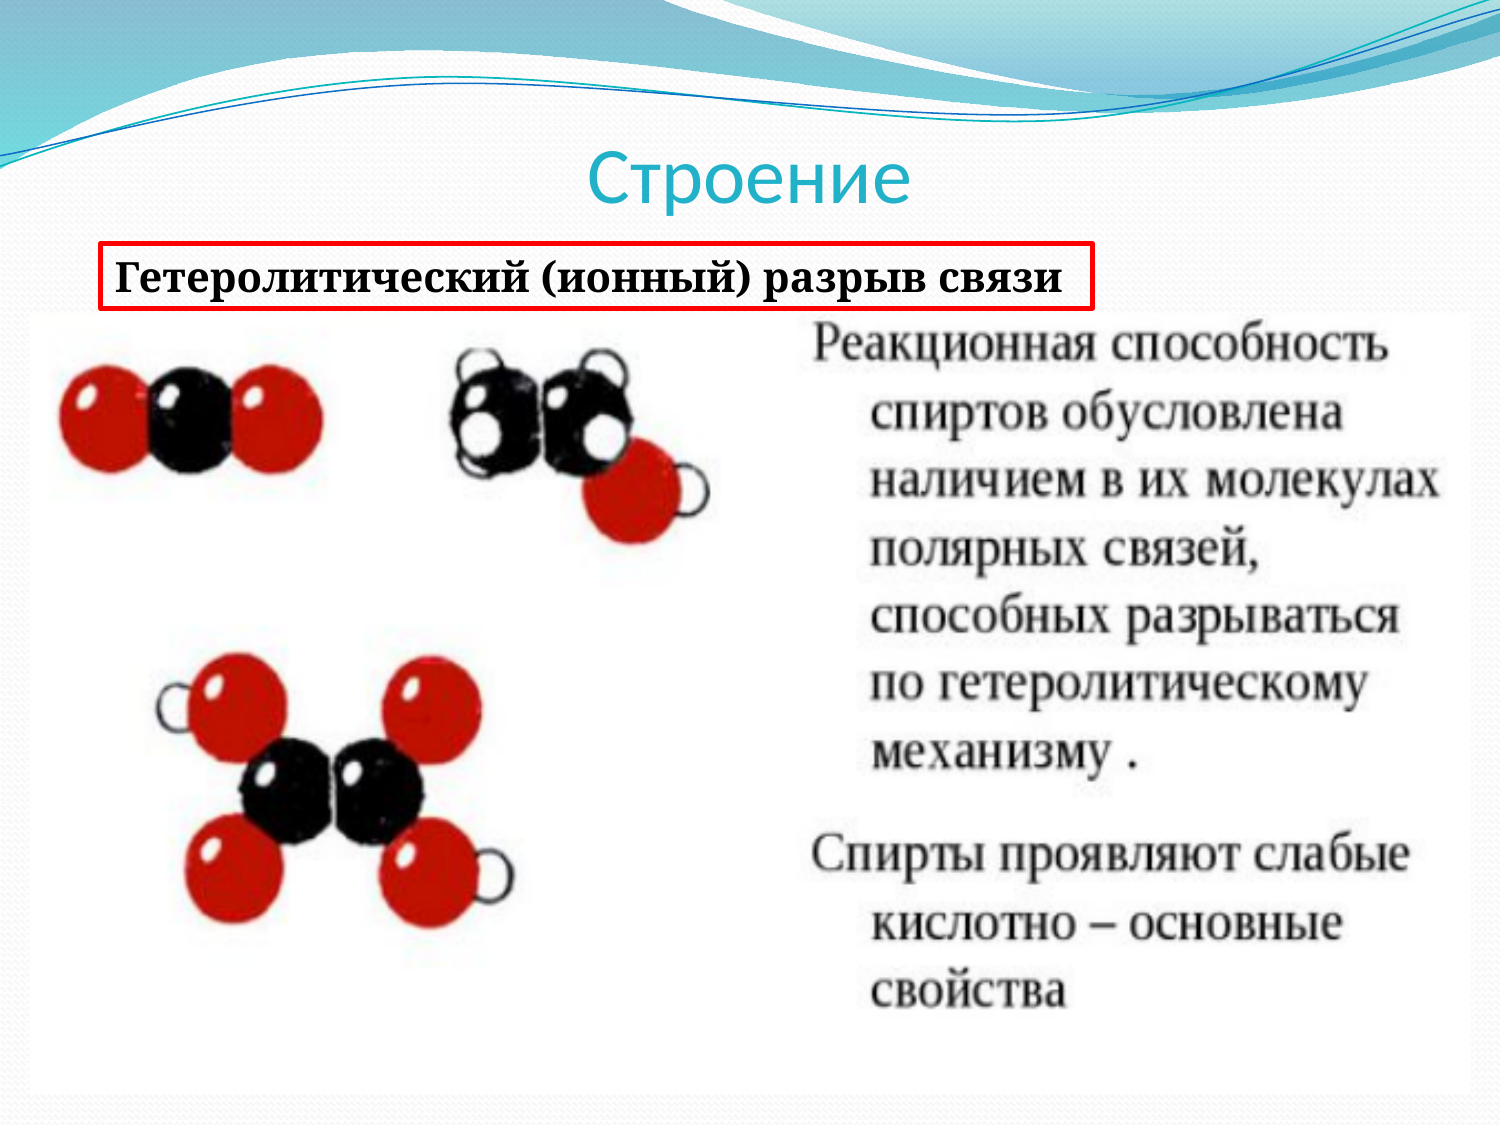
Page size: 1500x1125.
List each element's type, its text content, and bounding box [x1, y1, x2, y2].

text_box Гетеролитический (ионный) разрыв связи [100, 243, 1093, 309]
title Строение [75, 115, 1425, 220]
picture [29, 314, 1471, 1095]
